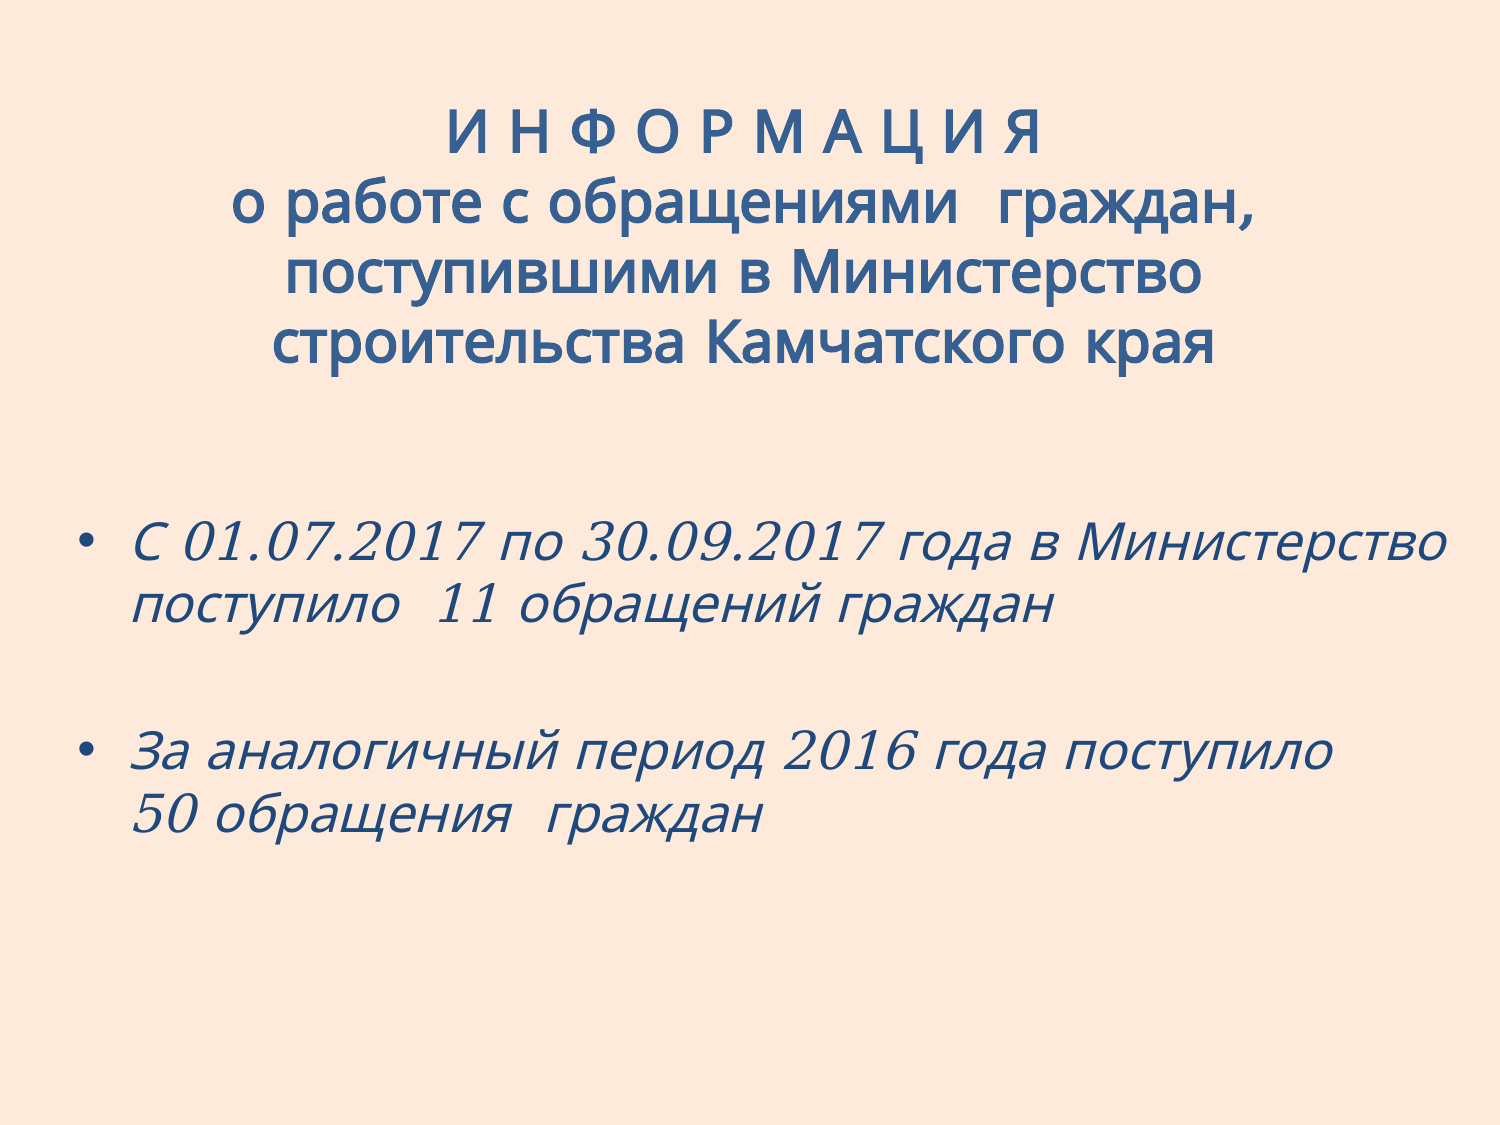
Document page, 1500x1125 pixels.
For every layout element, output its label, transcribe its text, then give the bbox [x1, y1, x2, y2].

title И Н Ф О Р М А Ц И Я о работе с обращениями граждан, поступившими в Министерство строительства Камчатского края [62, 45, 1425, 422]
list С 01.07.2017 по 30.09.2017 года в Министерство поступило 11 обращений граждан За аналогичный период 2016 года поступило 50 обращения граждан [62, 500, 1463, 1055]
